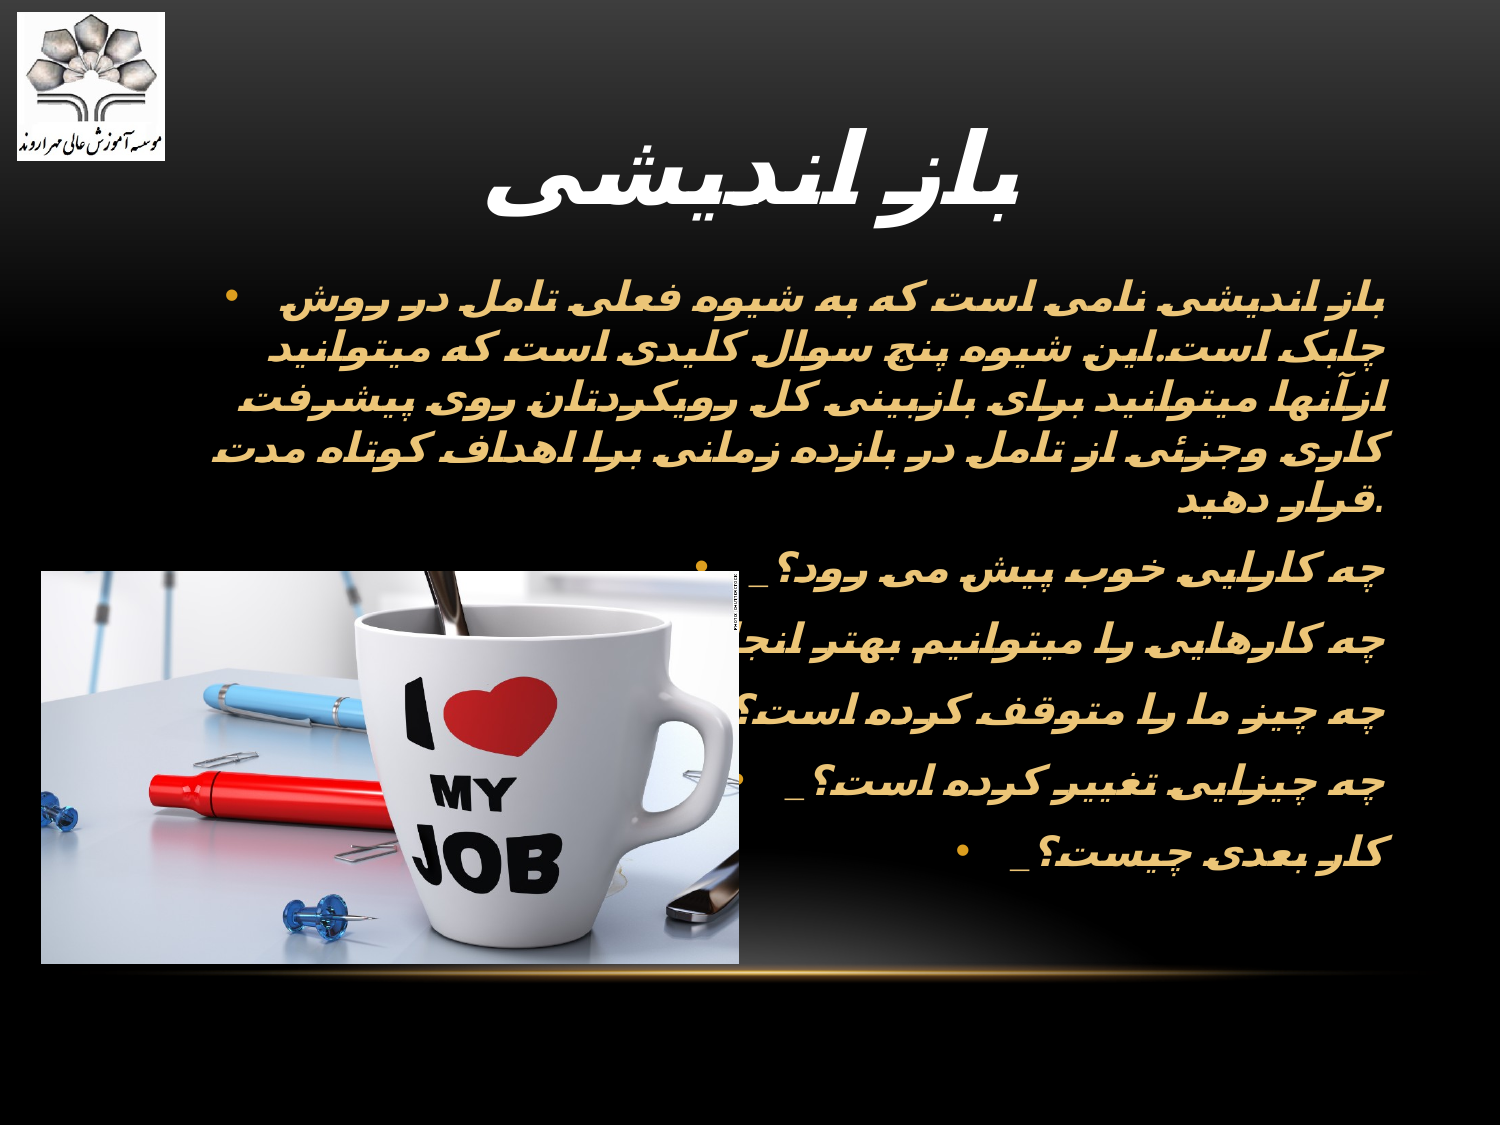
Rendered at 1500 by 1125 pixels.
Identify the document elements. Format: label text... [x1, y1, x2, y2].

list باز اندیشی نامی است که به شیوه فعلی تامل در روش چابک است.این شیوه پنج سوال کلیدی است که میتوانید ازآنها میتوانید برای بازبینی کل رویکردتان روی پیشرفت کاری وجزئی از تامل در بازده زمانی برا اهداف کوتاه مدت قرار دهید. _چه کارایی خوب پیش می رود؟ _چه کارهایی را میتوانیم بهتر انجام دهیم؟ _چه چیز ما را متوقف کرده است؟ _چه چیزایی تغییر کرده است؟ _کار بعدی چیست؟ [99, 262, 1400, 938]
picture [0, 0, 1500, 1125]
title باز اندیشی [99, 45, 1400, 233]
